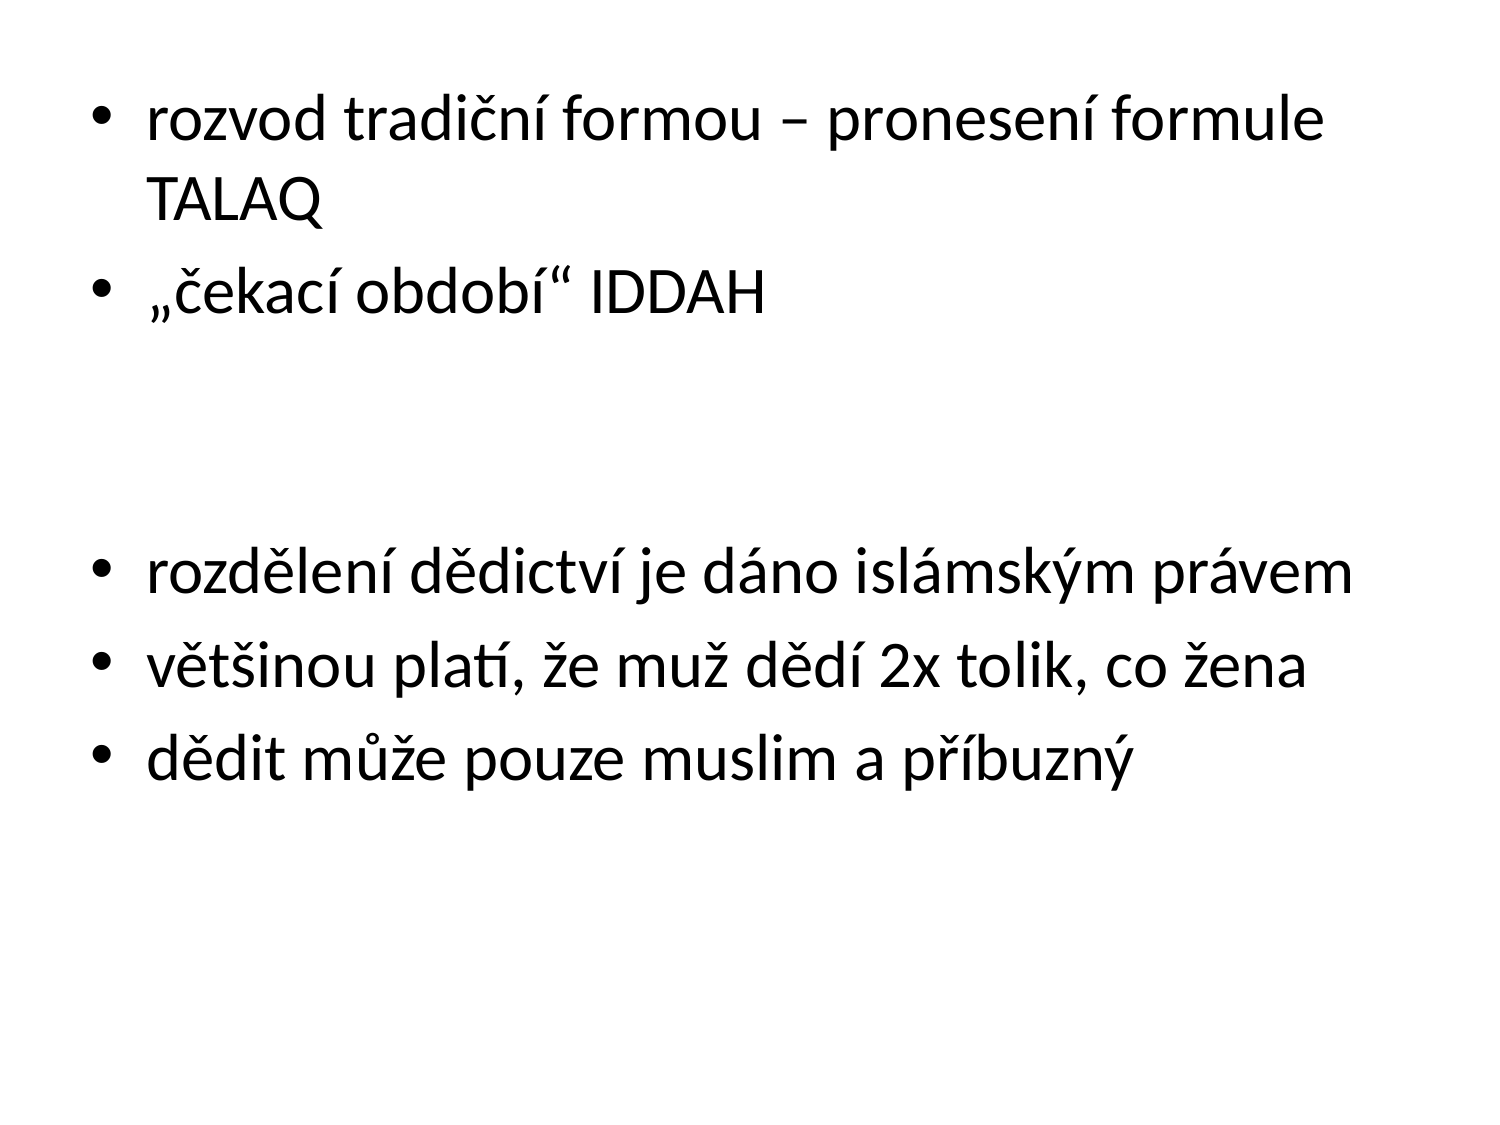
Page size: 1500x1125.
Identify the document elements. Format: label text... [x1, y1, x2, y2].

list rozvod tradiční formou – pronesení formule TALAQ „čekací období“ IDDAH rozdělení dědictví je dáno islámským právem většinou platí, že muž dědí 2x tolik, co žena dědit může pouze muslim a příbuzný [75, 66, 1425, 1059]
